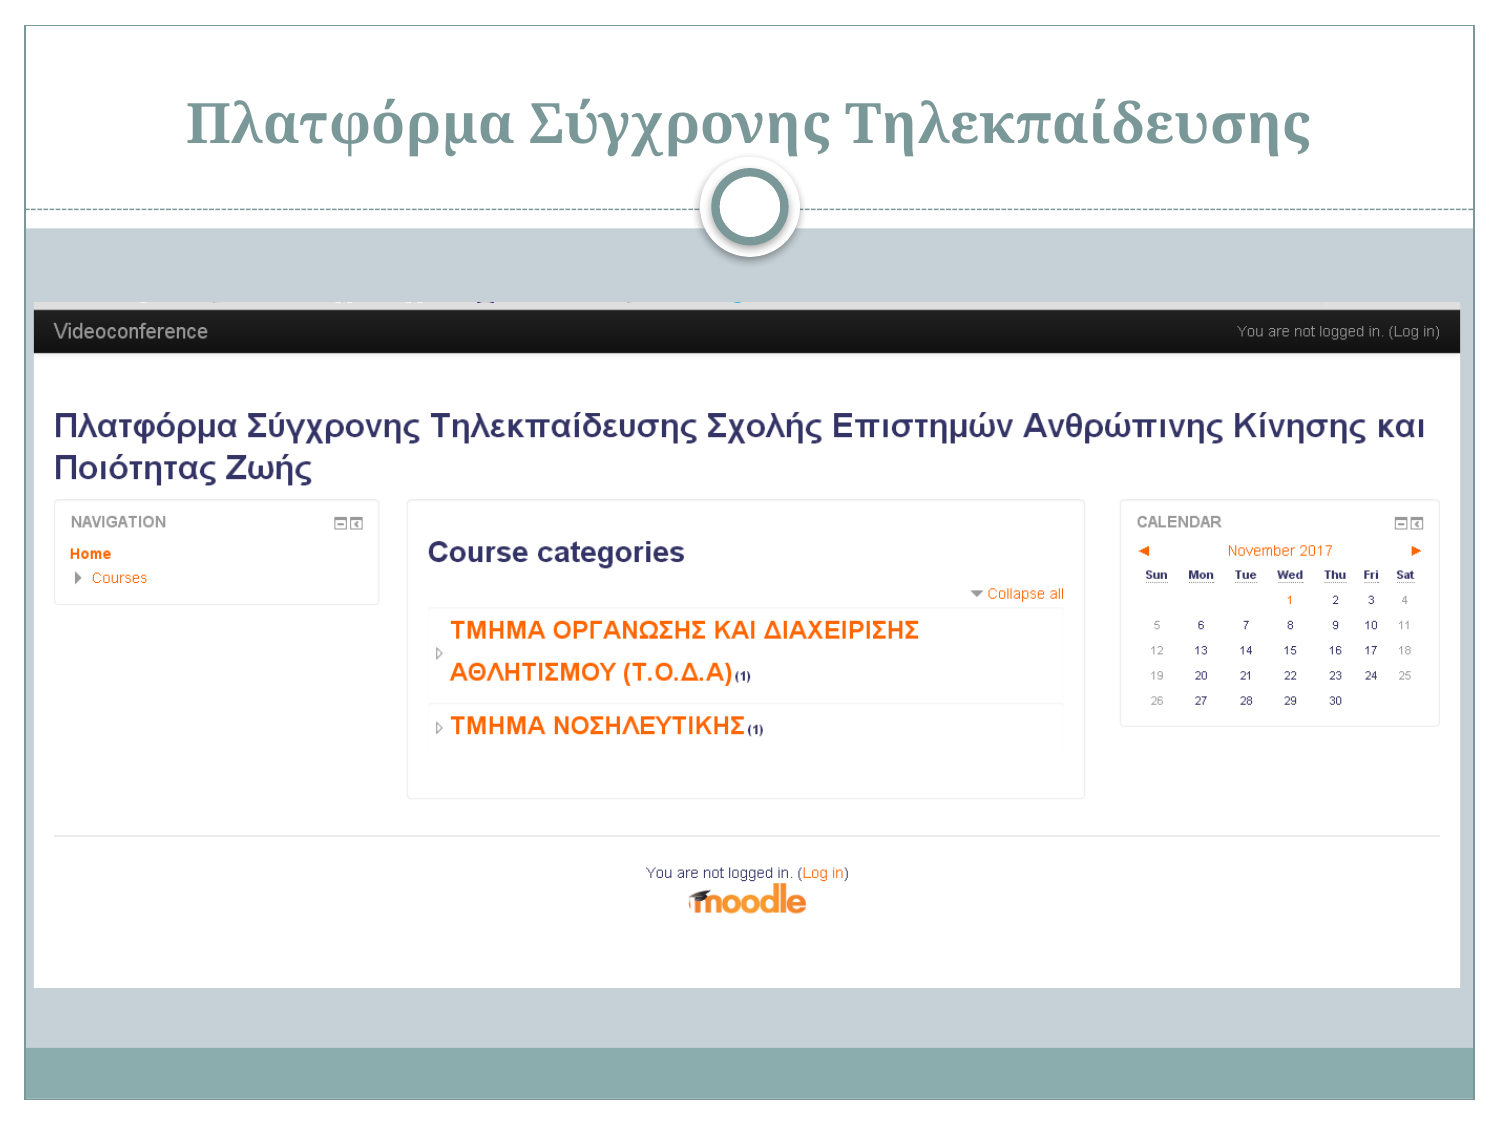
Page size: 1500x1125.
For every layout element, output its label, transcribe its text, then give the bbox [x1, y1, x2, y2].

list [33, 302, 1461, 988]
title Πλατφόρμα Σύγχρονης Τηλεκπαίδευσης [49, 37, 1450, 162]
